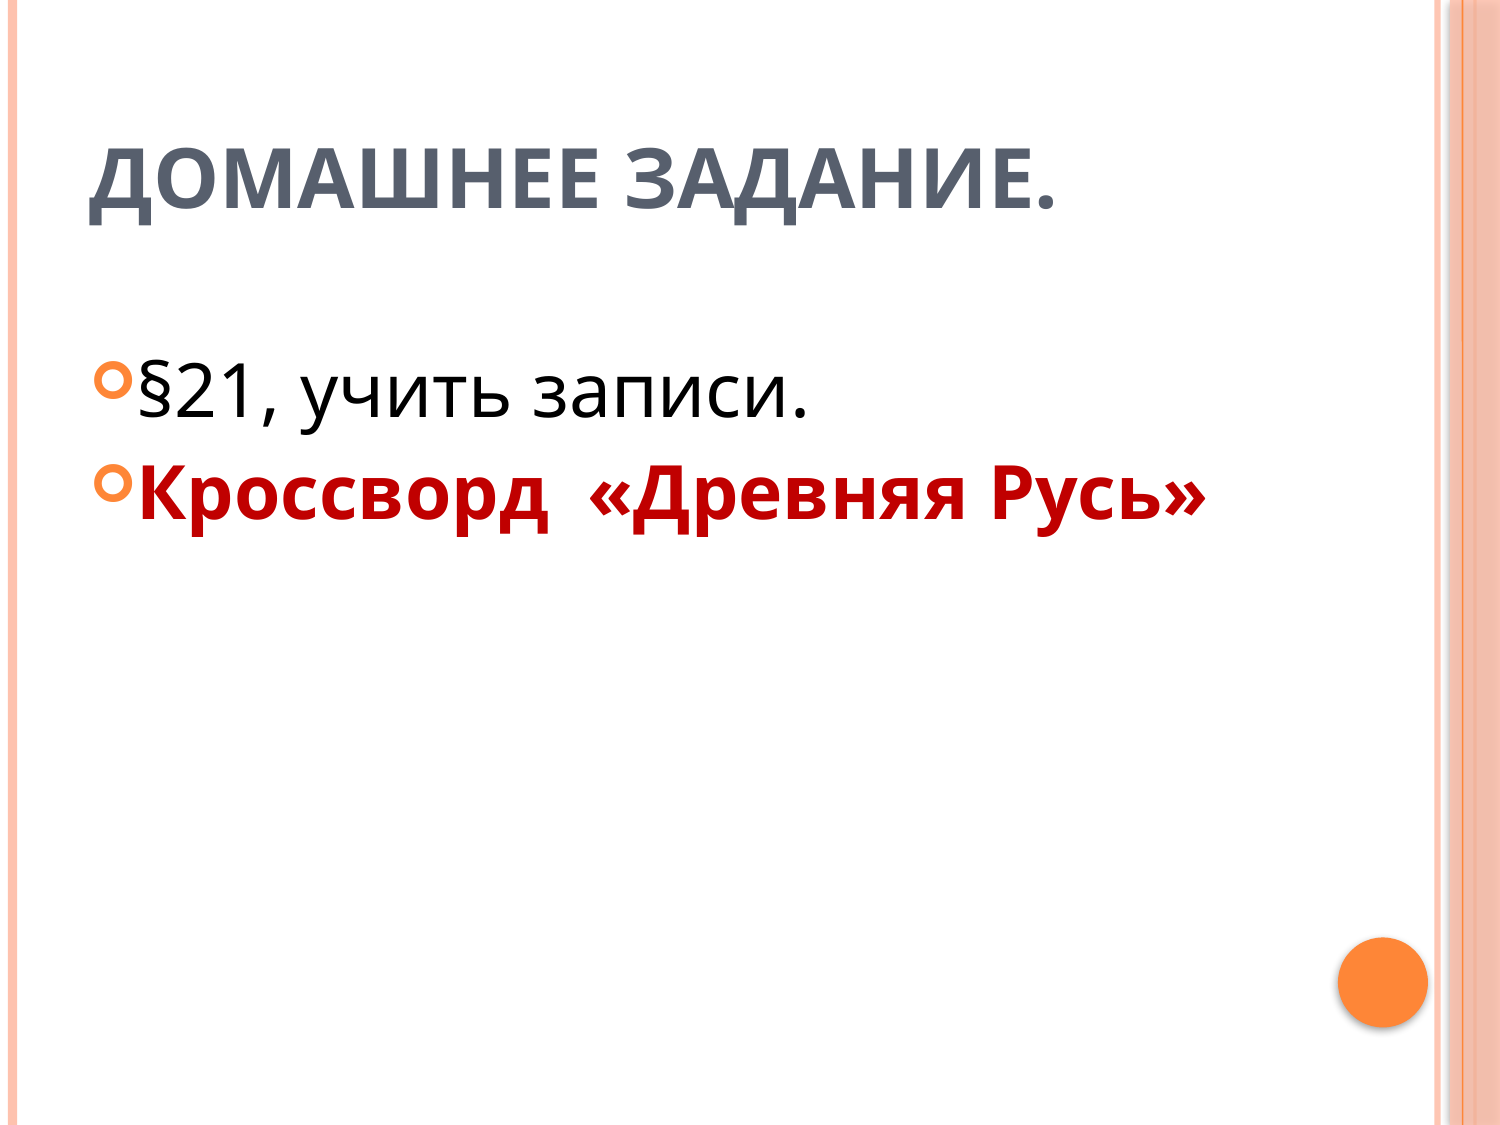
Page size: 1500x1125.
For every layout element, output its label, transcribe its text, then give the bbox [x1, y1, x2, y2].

title Домашнее задание. [75, 45, 1300, 233]
list §21, учить записи. Кроссворд «Древняя Русь» [75, 262, 1300, 1062]
